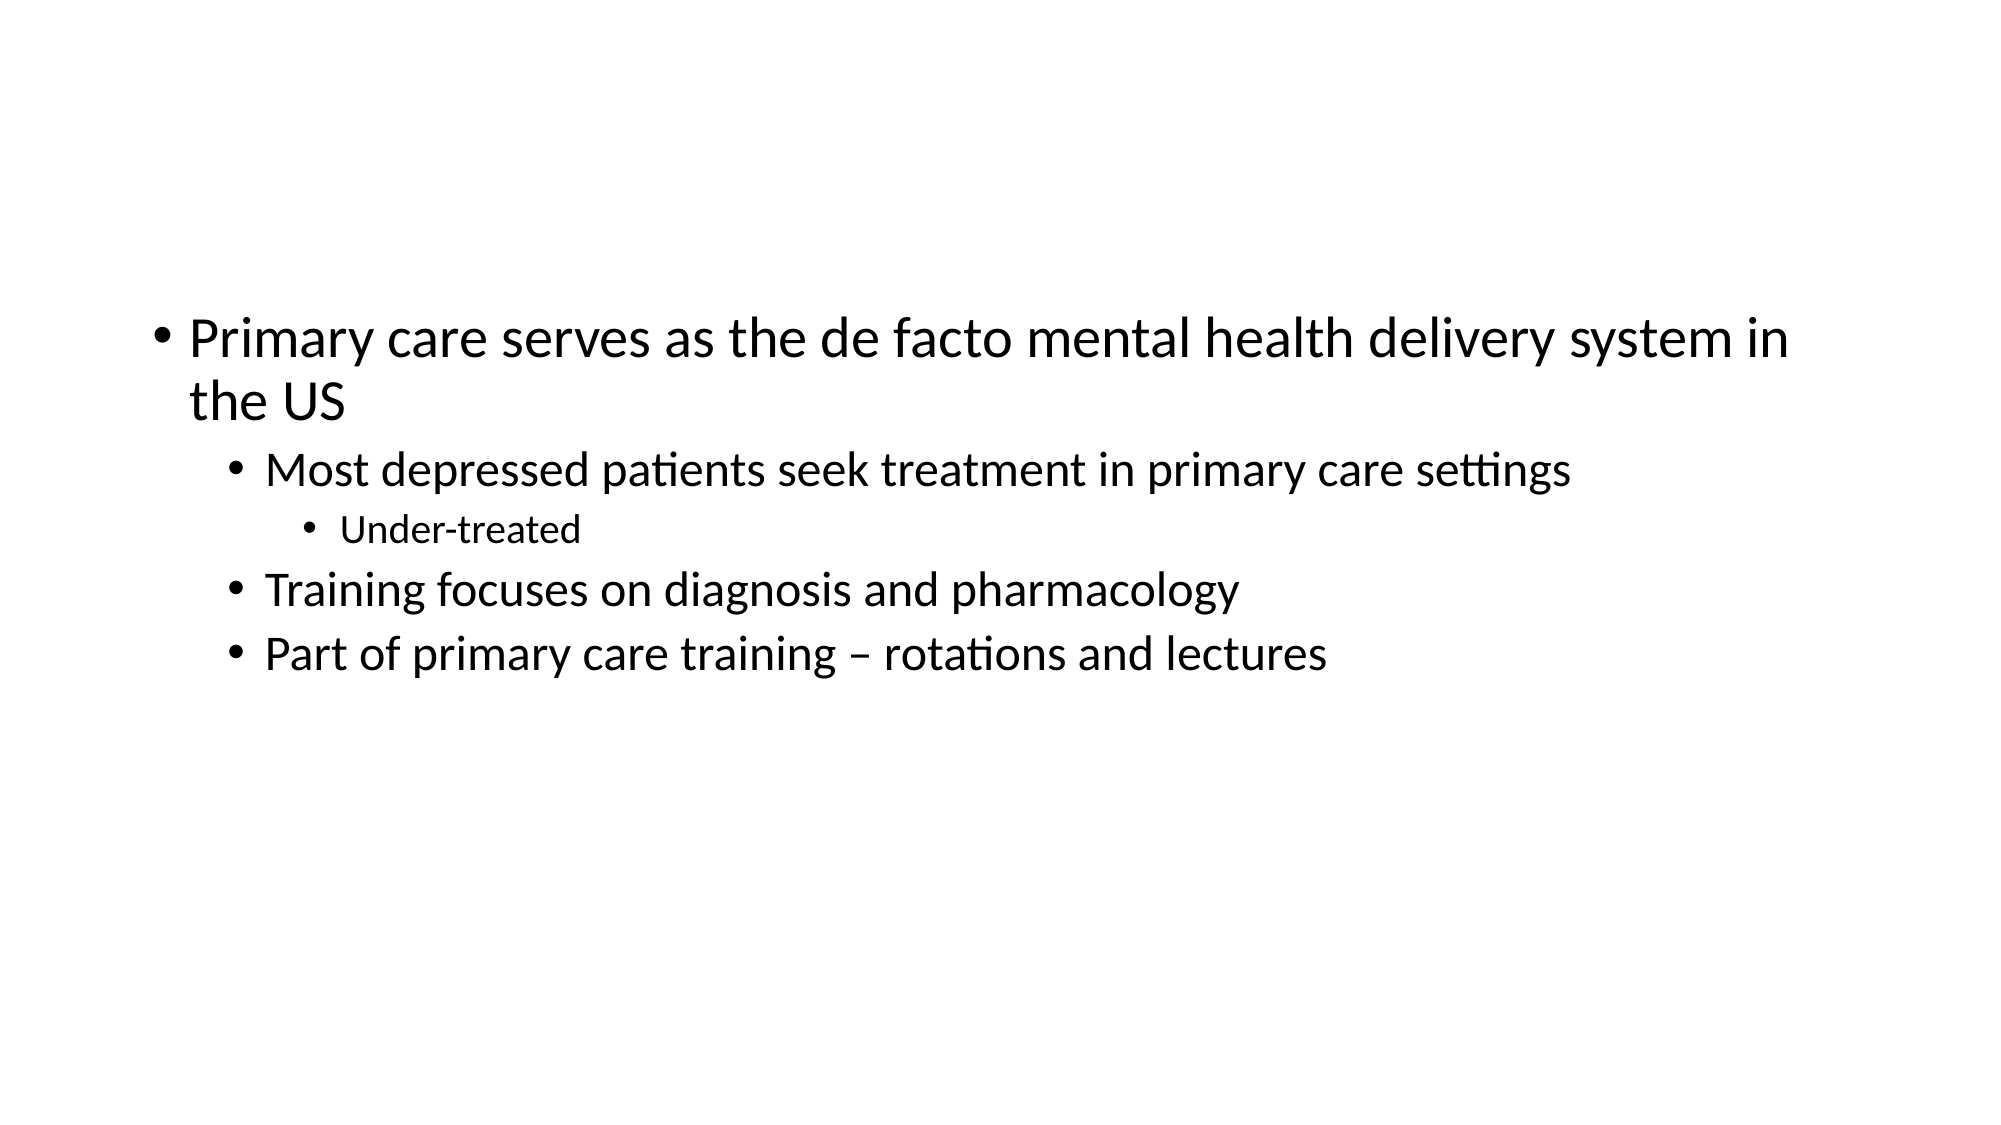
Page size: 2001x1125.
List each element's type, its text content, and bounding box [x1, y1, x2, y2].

list Primary care serves as the de facto mental health delivery system in the US Most depressed patients seek treatment in primary care settings Under-treated Training focuses on diagnosis and pharmacology Part of primary care training – rotations and lectures [137, 299, 1863, 1014]
